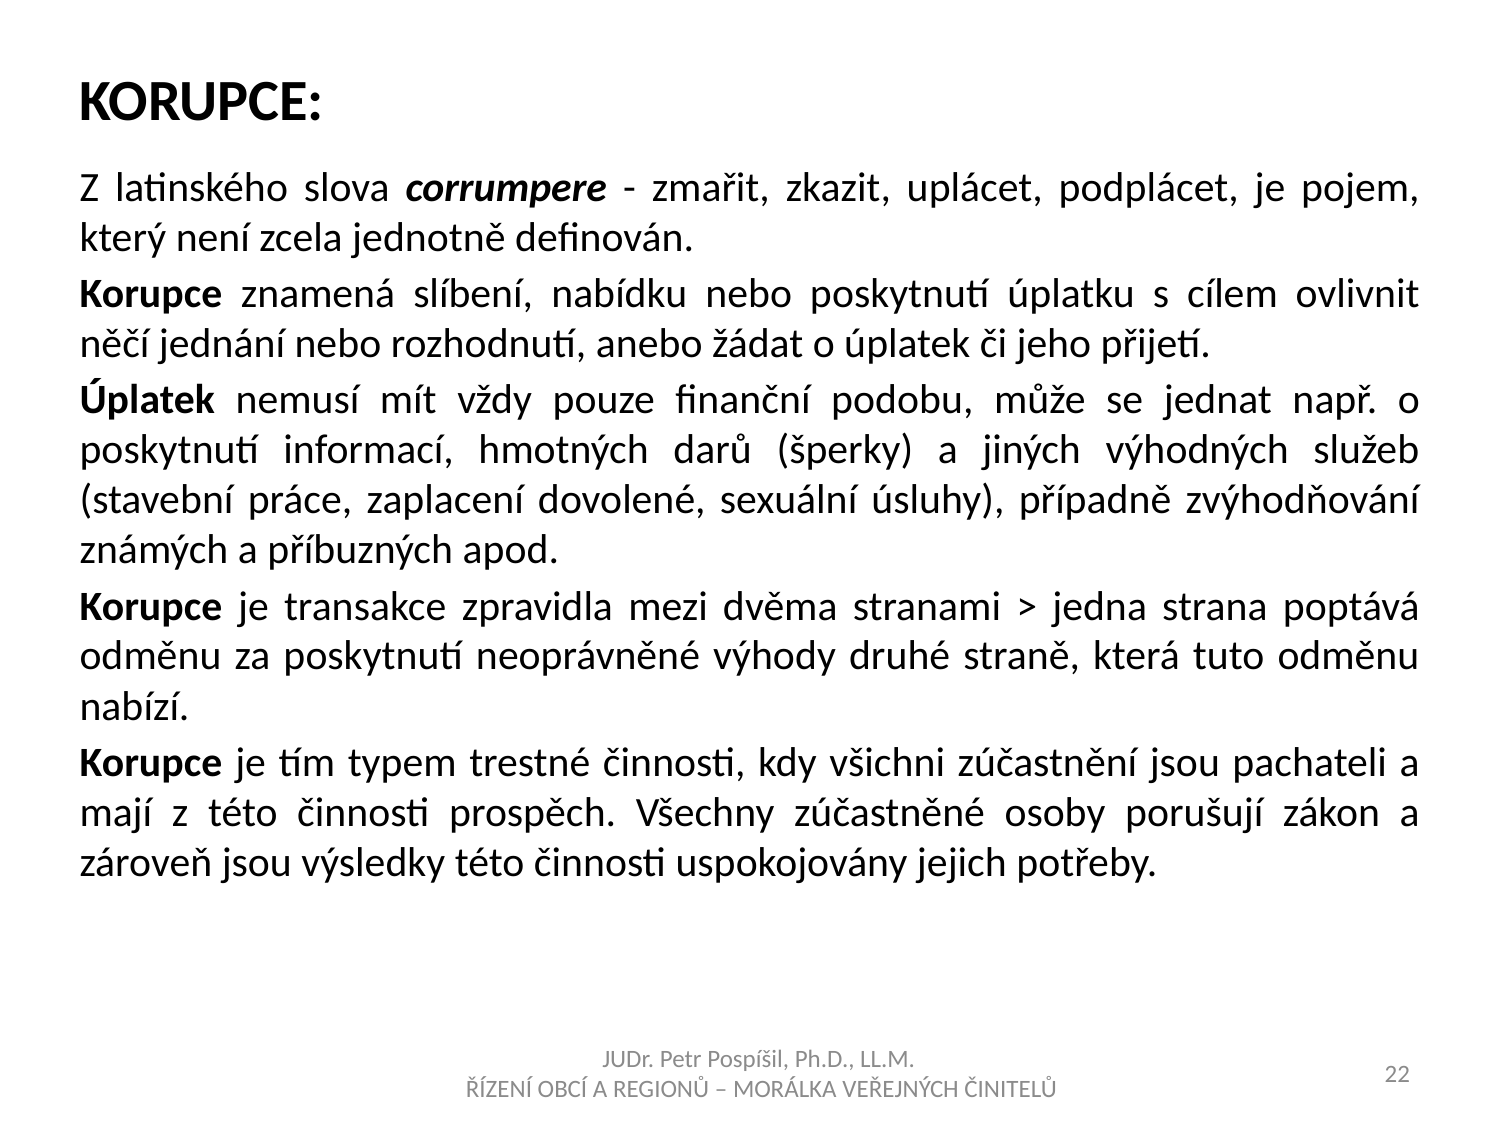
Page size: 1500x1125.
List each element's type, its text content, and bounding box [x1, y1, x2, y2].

slide_number 22 [1074, 1042, 1425, 1103]
footer JUDr. Petr Pospíšil, Ph.D., LL.M. ŘÍZENÍ OBCÍ A REGIONŮ – MORÁLKA VEŘEJNÝCH ČINITELŮ [431, 1042, 1074, 1103]
text_box KORUPCE: Z latinského slova corrumpere - zmařit, zkazit, uplácet, podplácet, je pojem, který není zcela jednotně definován. Korupce znamená slíbení, nabídku nebo poskytnutí úplatku s cílem ovlivnit něčí jednání nebo rozhodnutí, anebo žádat o úplatek či jeho přijetí. Úplatek nemusí mít vždy pouze finanční podobu, může se jednat např. o poskytnutí informací, hmotných darů (šperky) a jiných výhodných služeb (stavební práce, zaplacení dovolené, sexuální úsluhy), případně zvýhodňování známých a příbuzných apod. Korupce je transakce zpravidla mezi dvěma stranami > jedna strana poptává odměnu za poskytnutí neoprávněné výhody druhé straně, která tuto odměnu nabízí. Korupce je tím typem trestné činnosti, kdy všichni zúčastnění jsou pachateli a mají z této činnosti prospěch. Všechny zúčastněné osoby porušují zákon a zároveň jsou výsledky této činnosti uspokojovány jejich potřeby. [64, 54, 1436, 943]
